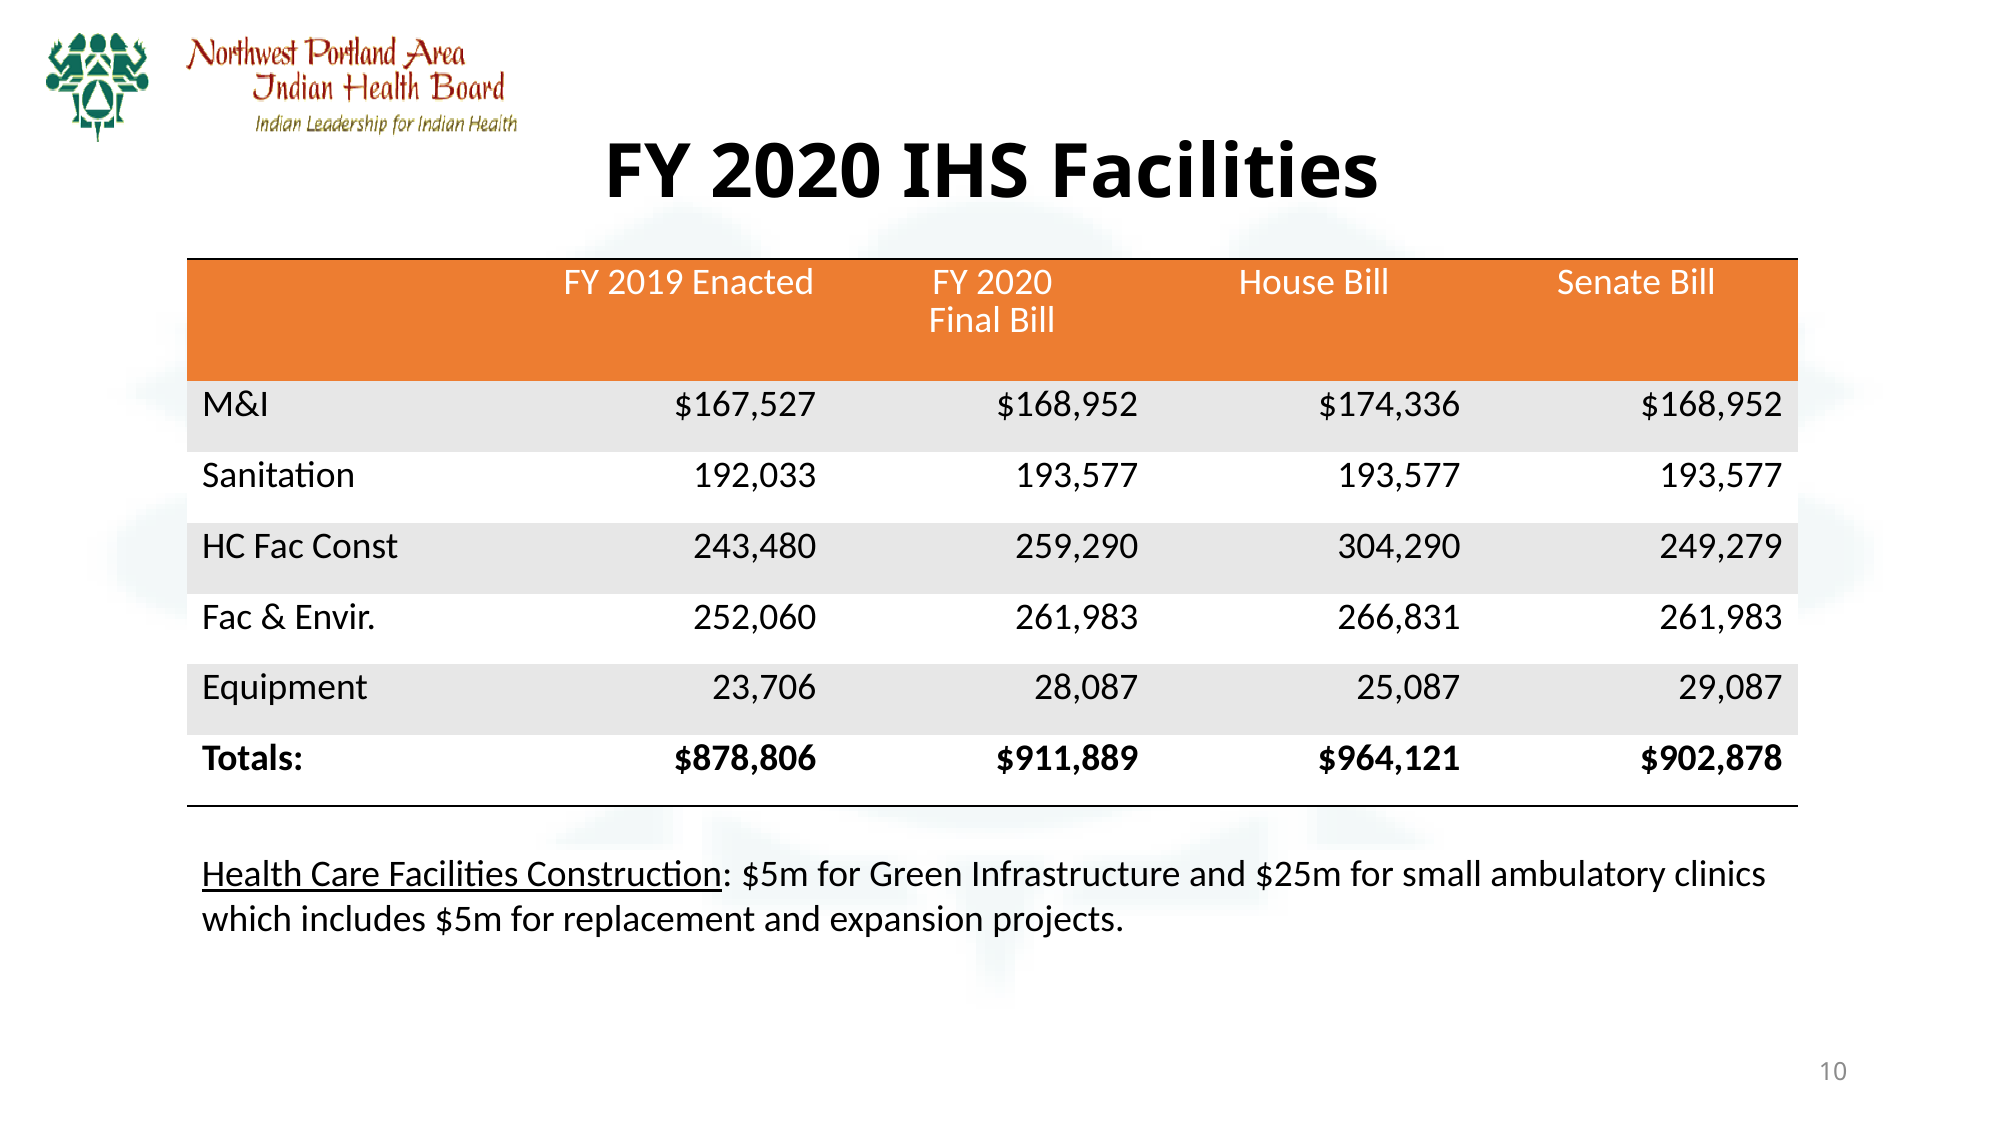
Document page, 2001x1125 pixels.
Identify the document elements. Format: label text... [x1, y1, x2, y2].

table_header [187, 260, 547, 381]
table_cell 193,577 [1153, 452, 1475, 523]
table_cell $168,952 [1475, 381, 1798, 452]
table_cell 249,279 [1475, 523, 1798, 594]
table_cell Fac & Envir. [187, 594, 547, 664]
table_cell HC Fac Const [187, 523, 547, 594]
table_header House Bill [1153, 260, 1475, 381]
table_cell Equipment [187, 664, 547, 735]
table_cell 193,577 [1475, 452, 1798, 523]
table_header Senate Bill [1475, 260, 1798, 381]
picture [46, 32, 517, 142]
table_cell 29,087 [1475, 664, 1798, 735]
table_cell 25,087 [1153, 664, 1475, 735]
text_box Health Care Facilities Construction: $5m for Green Infrastructure and $25m for small ambulatory clinics which includes $5m for replacement and expansion projects. [187, 841, 1798, 947]
table_cell 243,480 [547, 523, 831, 594]
table_cell $878,806 [547, 735, 831, 805]
table_header FY 2019 Enacted [547, 260, 831, 381]
table_cell 192,033 [547, 452, 831, 523]
table_cell $168,952 [831, 381, 1153, 452]
table_cell 304,290 [1153, 523, 1475, 594]
table_header FY 2020 Final Bill [831, 260, 1153, 381]
table_cell 261,983 [831, 594, 1153, 664]
table_cell M&I [187, 381, 547, 452]
table_cell 193,577 [831, 452, 1153, 523]
table_cell 28,087 [831, 664, 1153, 735]
slide_number 10 [1412, 1042, 1863, 1103]
title FY 2020 IHS Facilities [280, 87, 1705, 258]
table_cell $902,878 [1475, 735, 1798, 805]
table_cell $167,527 [547, 381, 831, 452]
table_cell 266,831 [1153, 594, 1475, 664]
list [73, 269, 1912, 984]
table_cell $911,889 [831, 735, 1153, 805]
table_cell 252,060 [547, 594, 831, 664]
table_cell 23,706 [547, 664, 831, 735]
table_cell Sanitation [187, 452, 547, 523]
table_cell $964,121 [1153, 735, 1475, 805]
table_cell Totals: [187, 735, 547, 805]
table_cell 259,290 [831, 523, 1153, 594]
table_cell 261,983 [1475, 594, 1798, 664]
table_cell $174,336 [1153, 381, 1475, 452]
